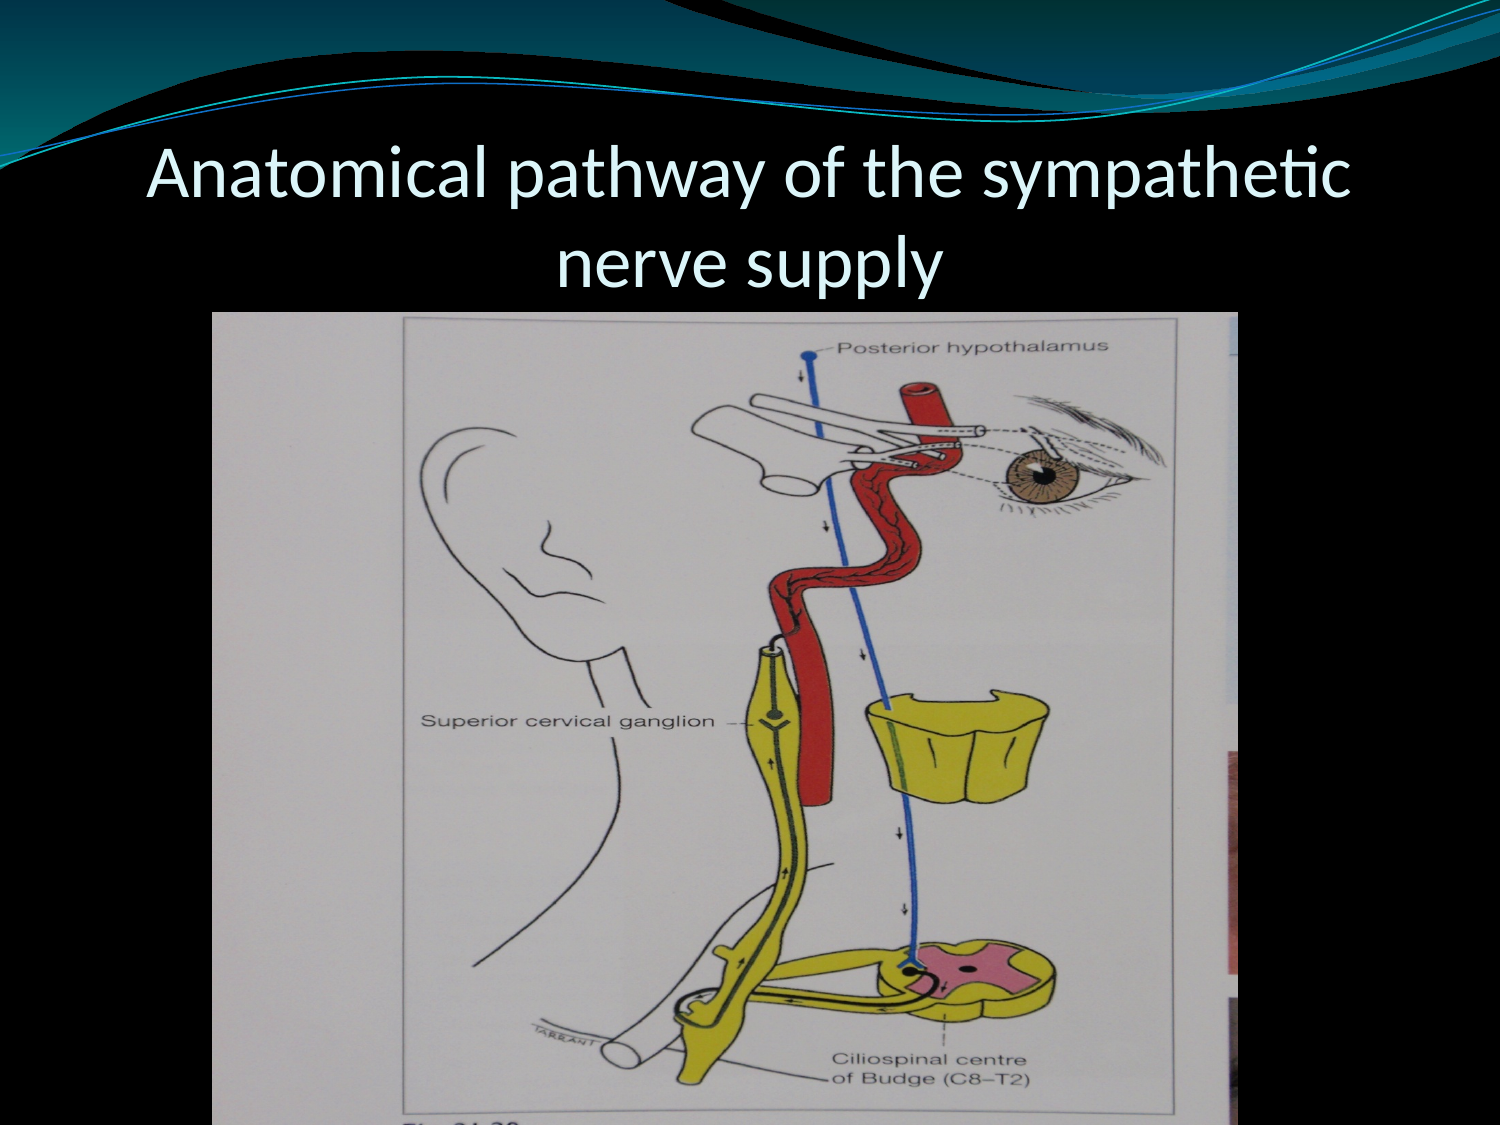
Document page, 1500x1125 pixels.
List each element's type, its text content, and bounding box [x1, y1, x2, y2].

title Anatomical pathway of the sympathetic nerve supply [75, 115, 1425, 303]
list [212, 312, 1238, 1125]
